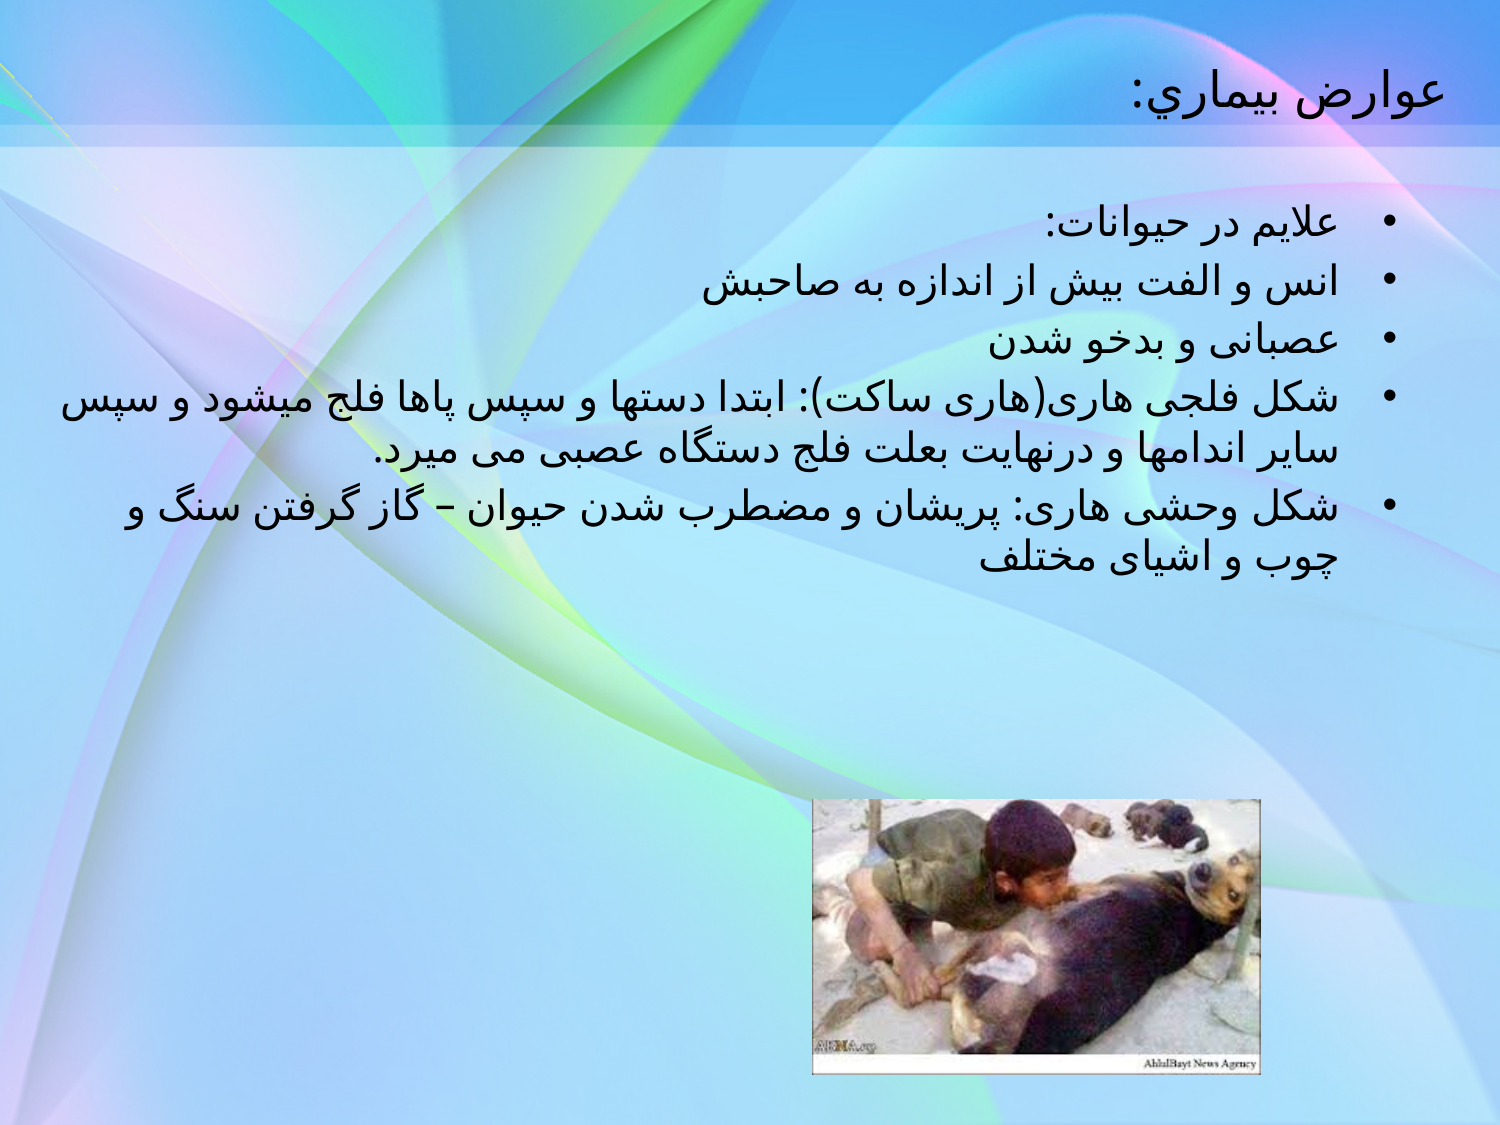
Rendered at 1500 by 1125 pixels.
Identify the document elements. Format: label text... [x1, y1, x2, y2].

picture [0, 0, 1500, 1125]
list عوارض بيماري: [87, 50, 1464, 125]
list علایم در حیوانات: انس و الفت بیش از اندازه به صاحبش عصبانی و بدخو شدن شکل فلجی هاری(هاری ساکت): ابتدا دستها و سپس پاها فلج میشود و سپس سایر اندامها و درنهایت بعلت فلج دستگاه عصبی می میرد. شکل وحشی هاری: پریشان و مضطرب شدن حیوان – گاز گرفتن سنگ و چوب و اشیای مختلف [37, 187, 1413, 892]
